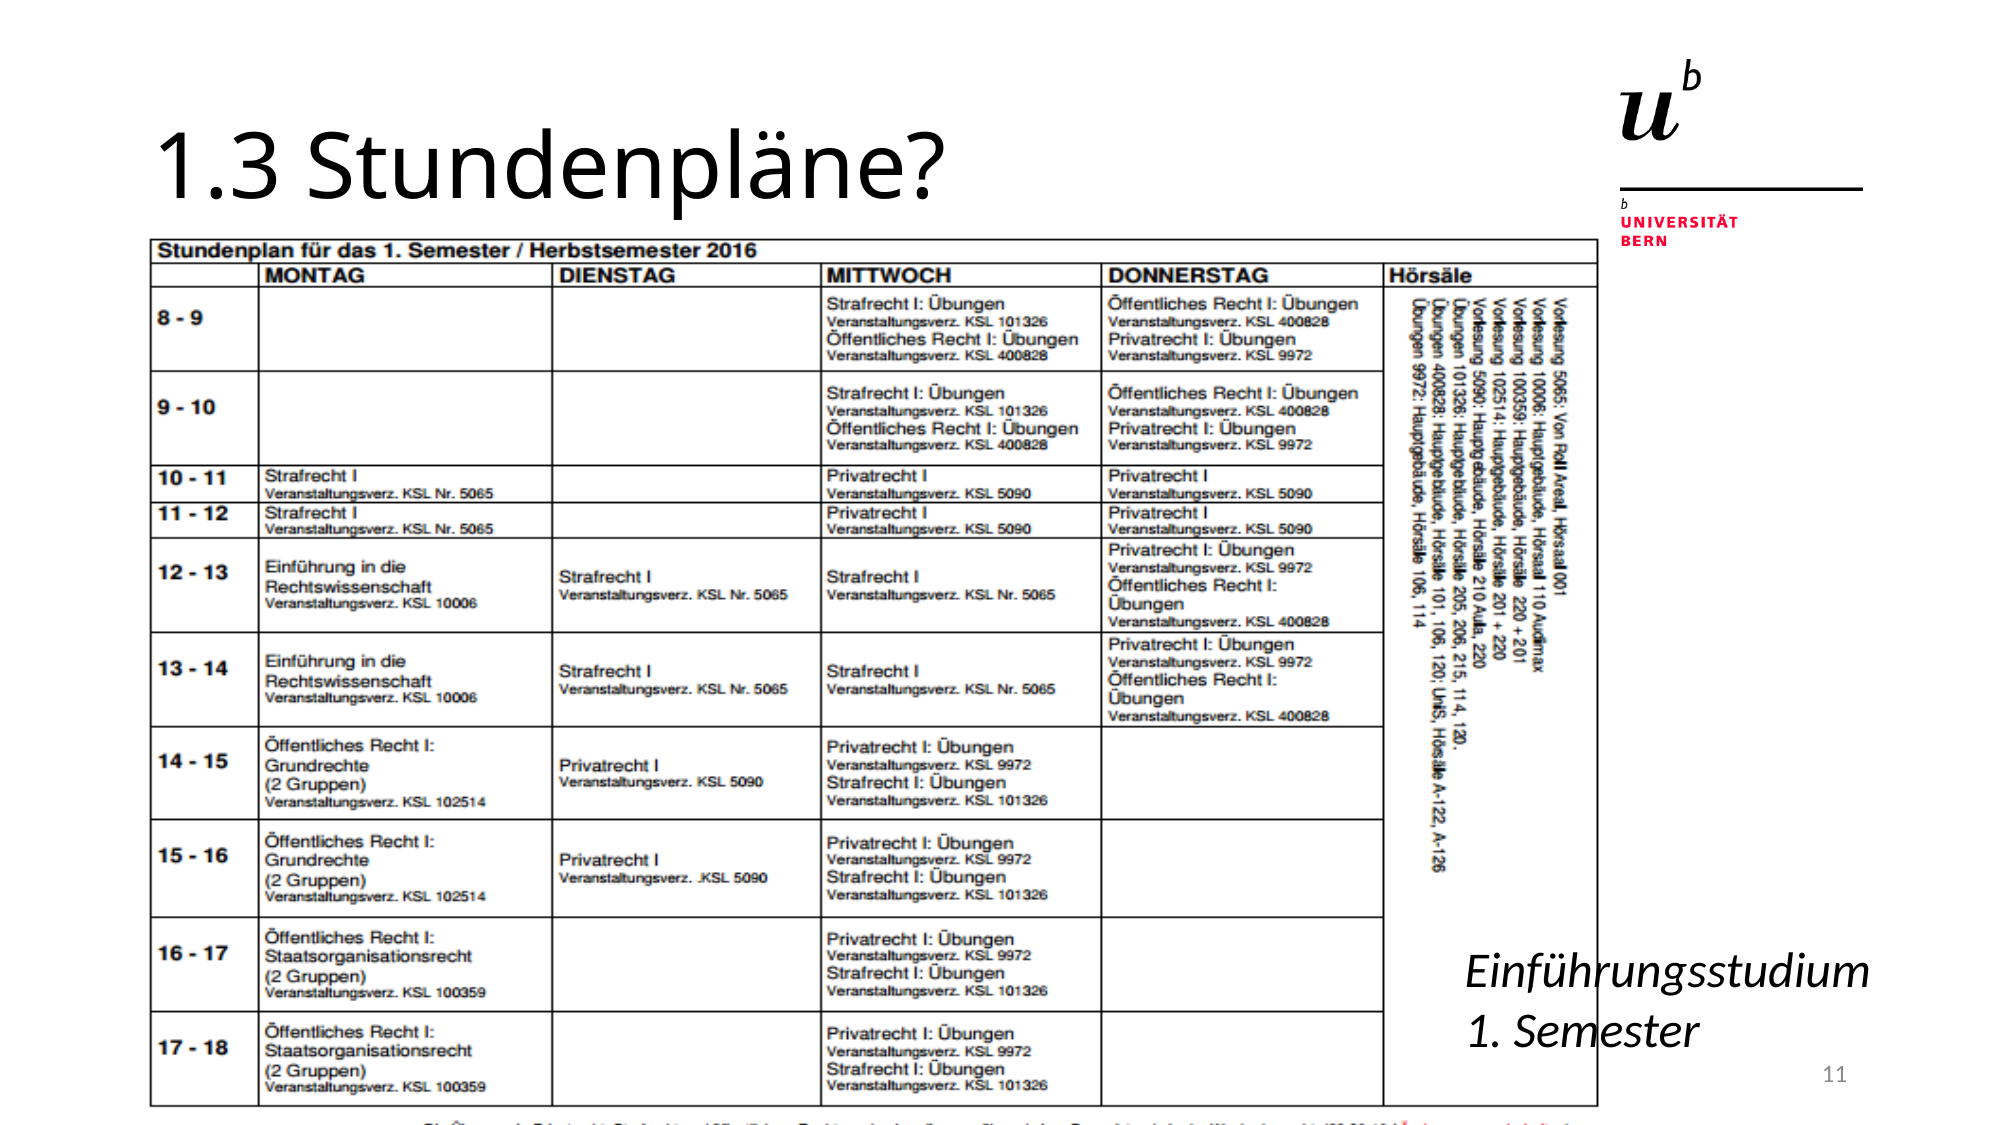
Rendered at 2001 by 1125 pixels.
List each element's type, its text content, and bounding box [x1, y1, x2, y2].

picture [137, 229, 1614, 1125]
title 1.3 Stundenpläne? [137, 59, 1863, 278]
slide_number 11 [1614, 1065, 1863, 1103]
text_box Einführungsstudium 1. Semester [1614, 929, 1904, 1065]
